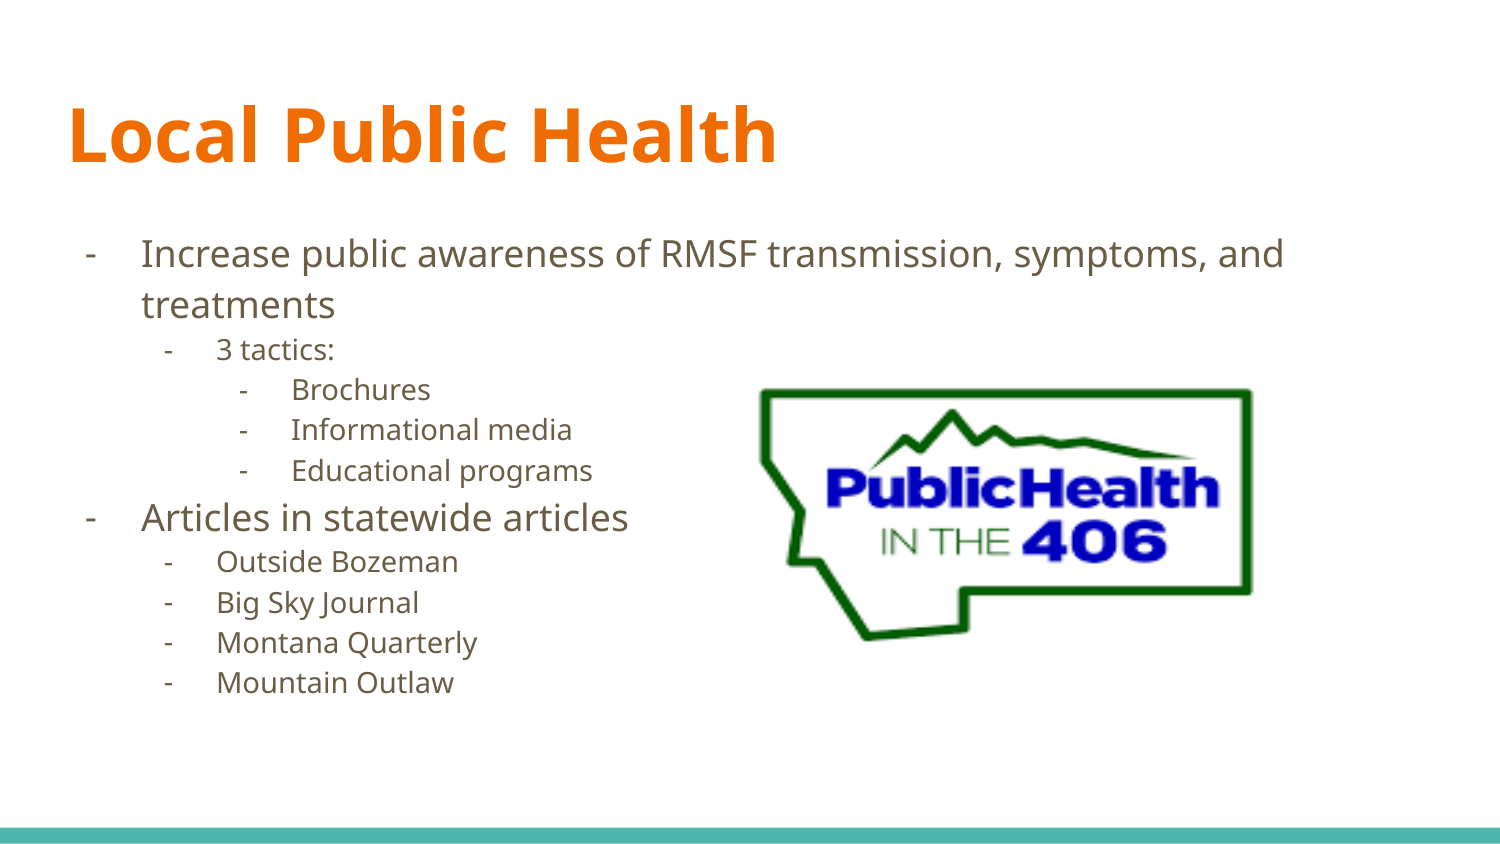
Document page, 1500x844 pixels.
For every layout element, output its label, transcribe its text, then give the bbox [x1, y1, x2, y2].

title Local Public Health [51, 72, 1449, 189]
list Increase public awareness of RMSF transmission, symptoms, and treatments 3 tactics: Brochures Informational media Educational programs Articles in statewide articles Outside Bozeman Big Sky Journal Montana Quarterly Mountain Outlaw [51, 207, 1449, 750]
picture [647, 295, 1367, 736]
